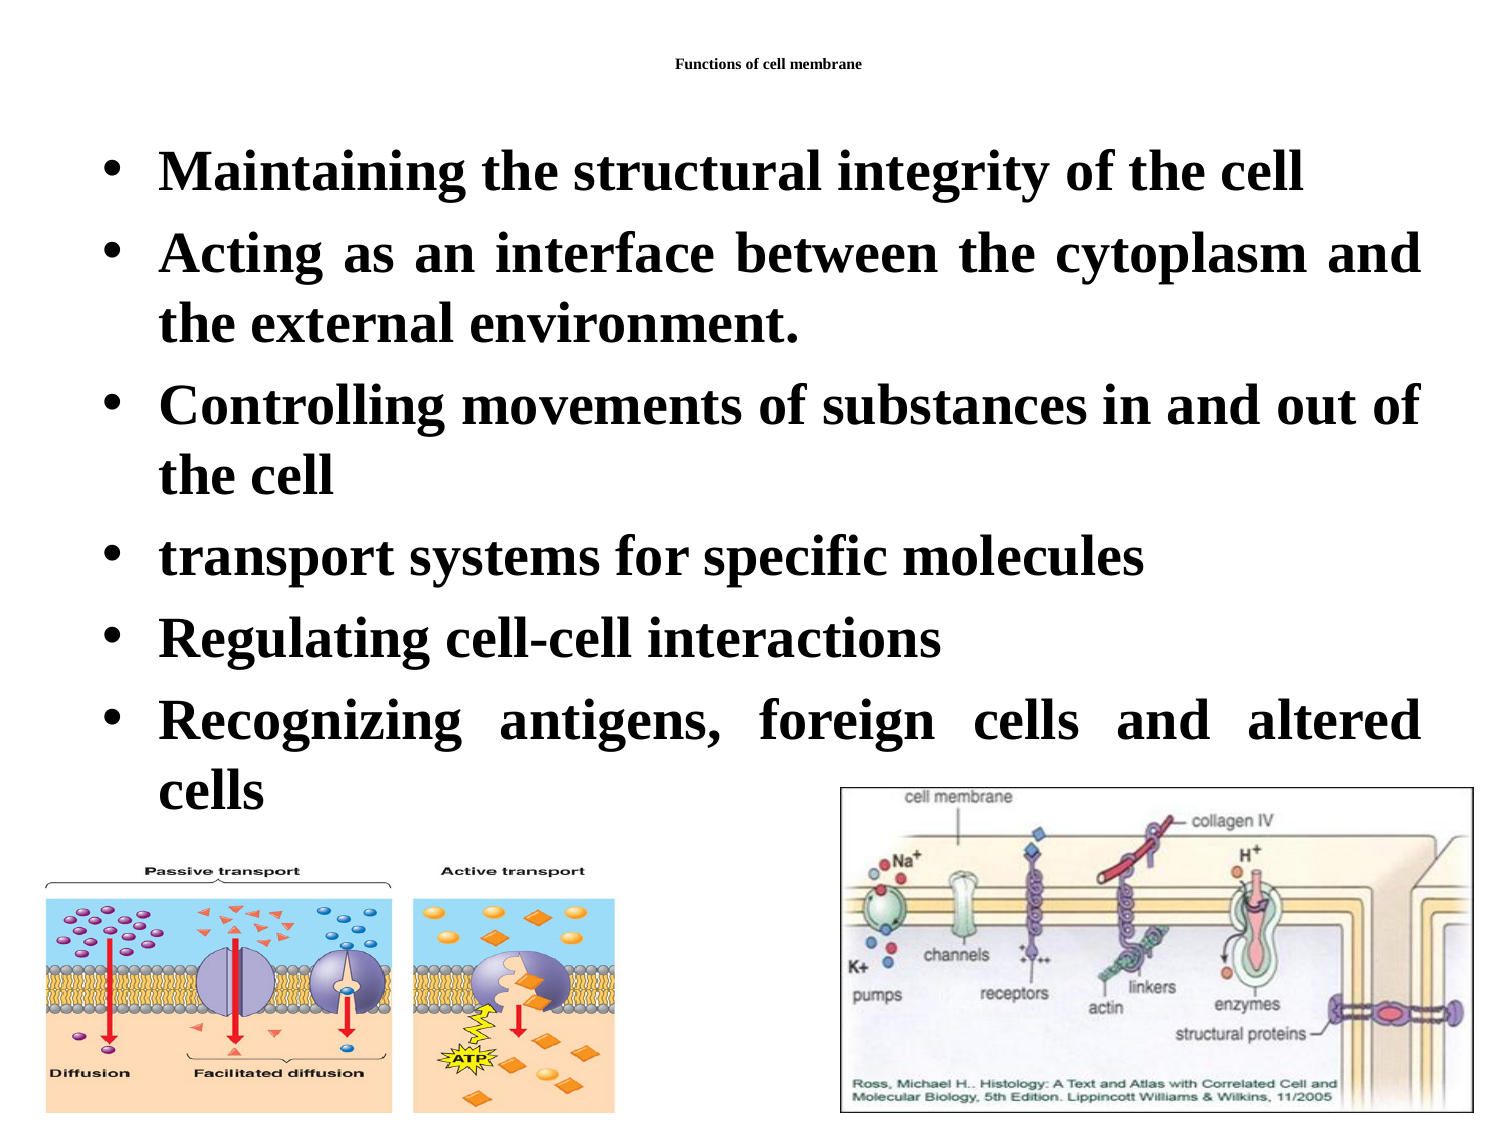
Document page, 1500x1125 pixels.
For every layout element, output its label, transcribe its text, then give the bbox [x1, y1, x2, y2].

picture [42, 864, 619, 1113]
picture [839, 787, 1474, 1113]
title Functions of cell membrane [112, 24, 1425, 100]
list Maintaining the structural integrity of the cell Acting as an interface between the cytoplasm and the external environment. Controlling movements of substances in and out of the cell transport systems for specific molecules Regulating cell-cell interactions Recognizing antigens, foreign cells and altered cells [87, 125, 1438, 1125]
